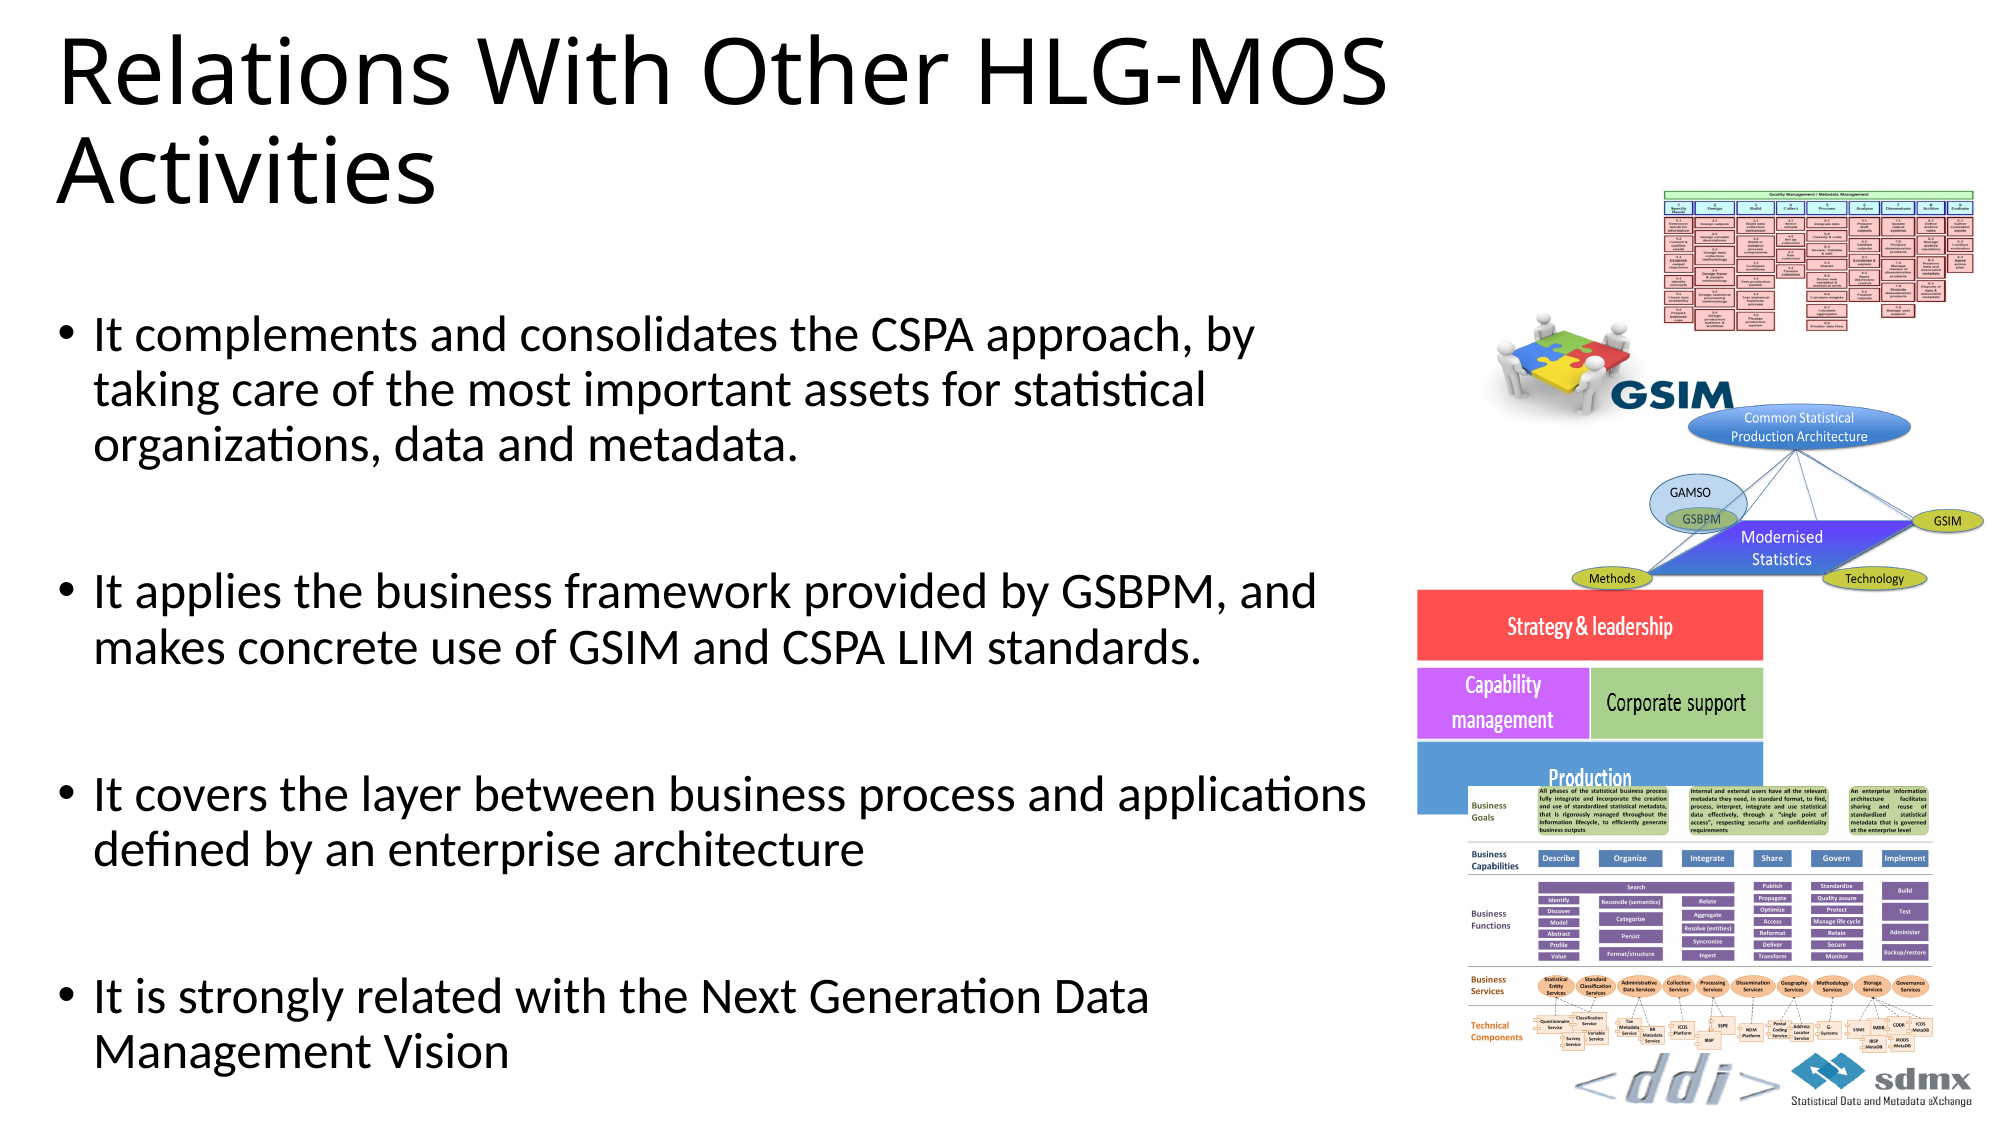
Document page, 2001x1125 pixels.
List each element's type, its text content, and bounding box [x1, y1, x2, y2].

picture [1415, 189, 1986, 1108]
title Relations With Other HLG-MOS Activities [41, 15, 1767, 233]
list It complements and consolidates the CSPA approach, by taking care of the most important assets for statistical organizations, data and metadata. It applies the business framework provided by GSBPM, and makes concrete use of GSIM and CSPA LIM standards. It covers the layer between business process and applications defined by an enterprise architecture It is strongly related with the Next Generation Data Management Vision [42, 299, 1405, 1095]
